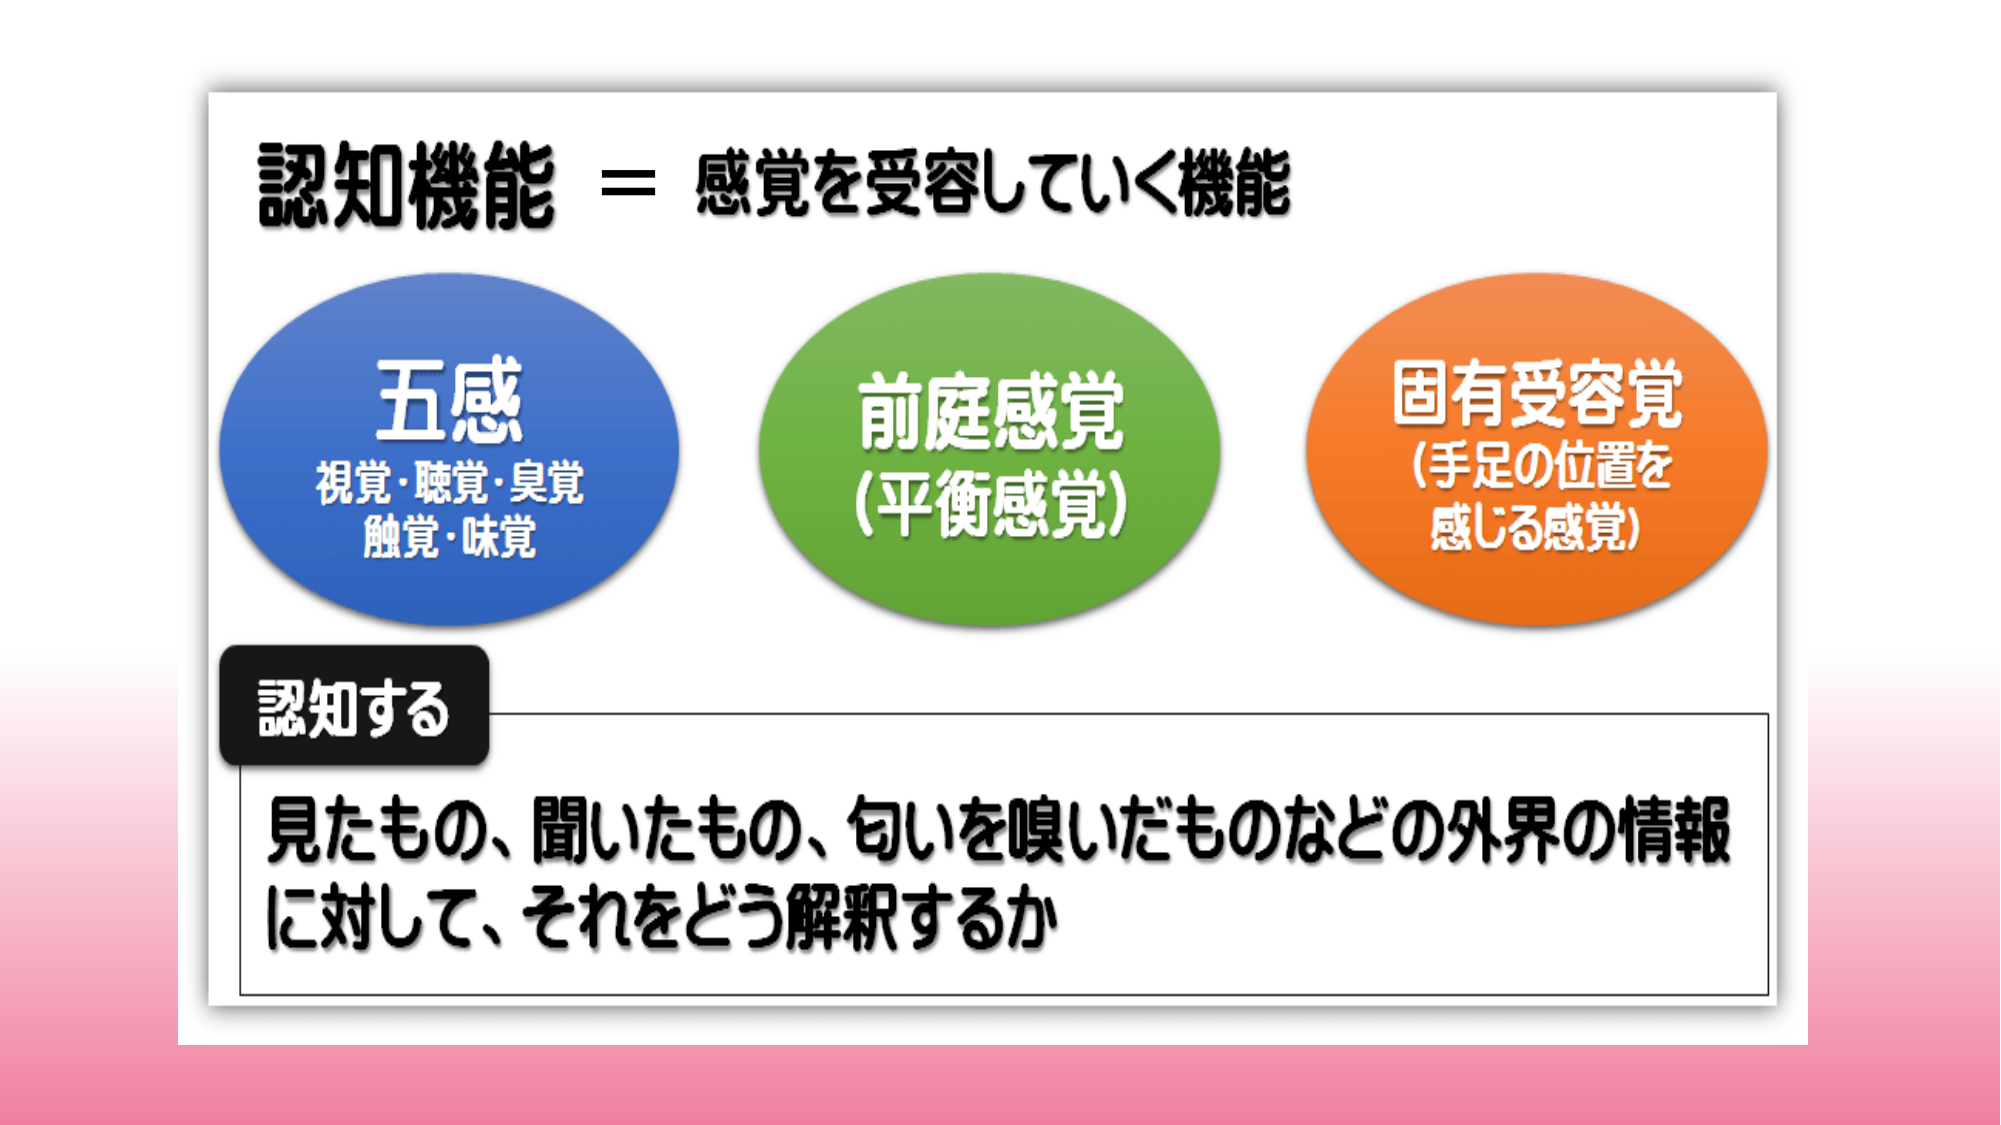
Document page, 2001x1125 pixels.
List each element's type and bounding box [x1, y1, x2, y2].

list [178, 54, 1808, 1046]
